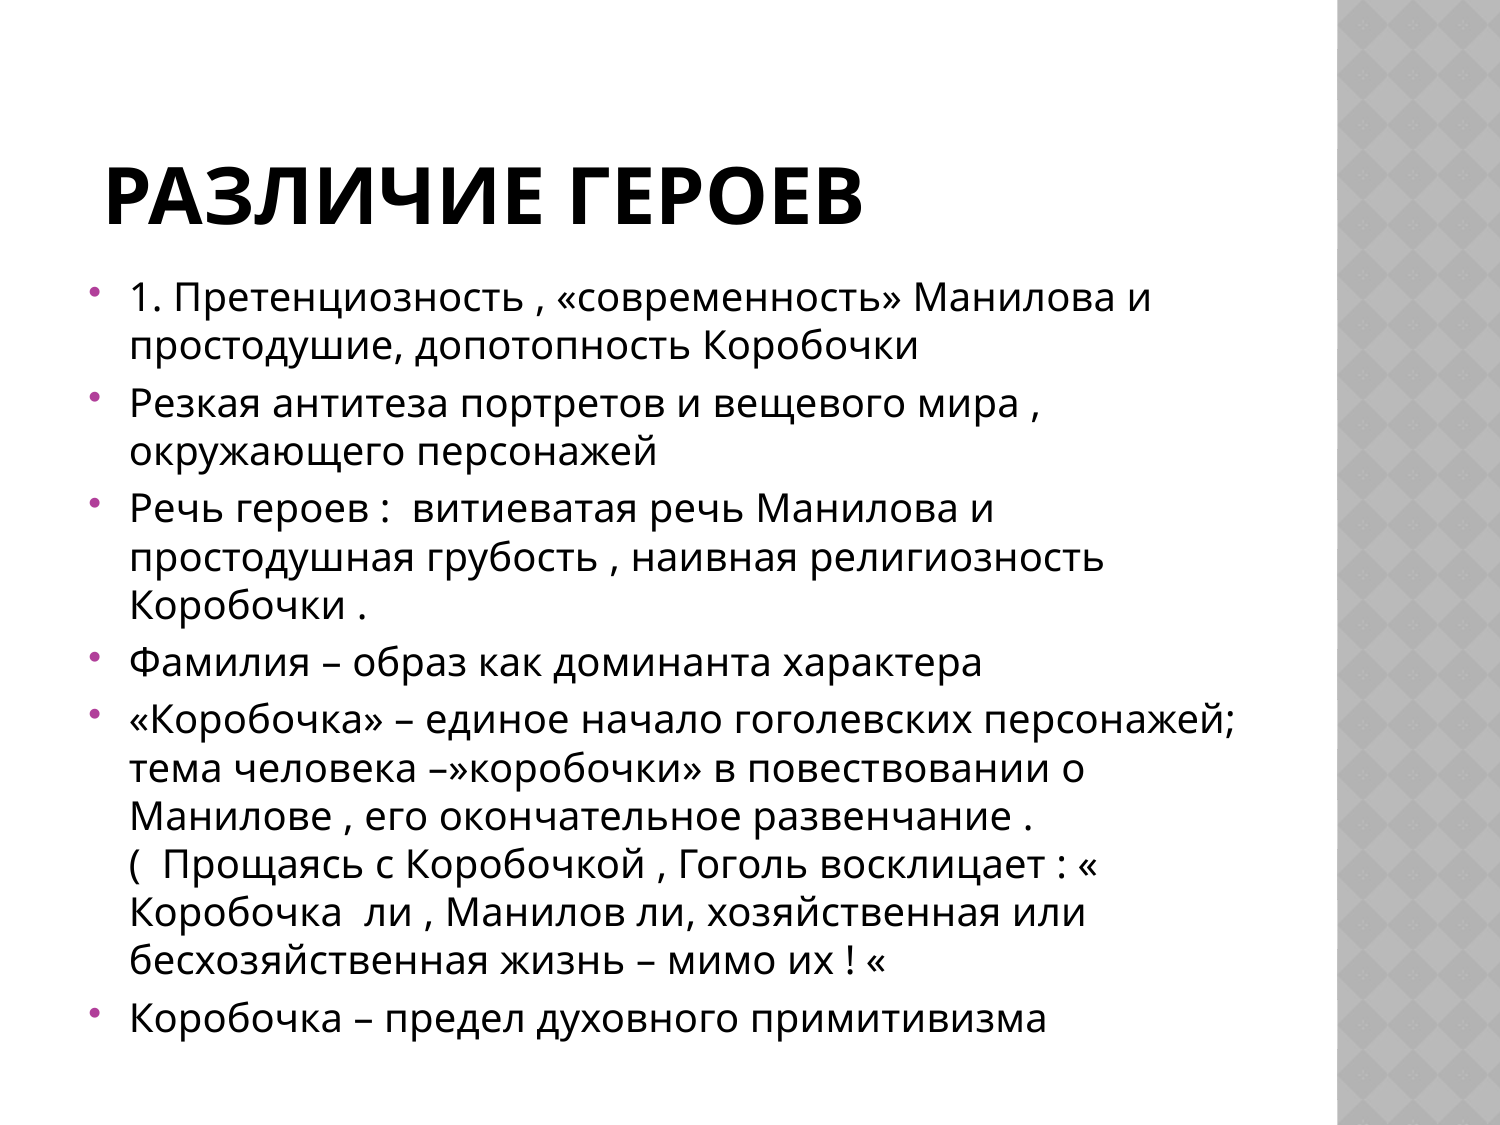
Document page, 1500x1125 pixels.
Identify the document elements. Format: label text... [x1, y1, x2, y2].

list 1. Претенциозность , «современность» Манилова и простодушие, допотопность Коробочки Резкая антитеза портретов и вещевого мира , окружающего персонажей Речь героев : витиеватая речь Манилова и простодушная грубость , наивная религиозность Коробочки . Фамилия – образ как доминанта характера «Коробочка» – единое начало гоголевских персонажей; тема человека –»коробочки» в повествовании о Манилове , его окончательное развенчание .( Прощаясь с Коробочкой , Гоголь восклицает : « Коробочка ли , Манилов ли, хозяйственная или бесхозяйственная жизнь – мимо их ! « Коробочка – предел духовного примитивизма [75, 264, 1263, 1059]
title Различие героев [75, 52, 1263, 240]
